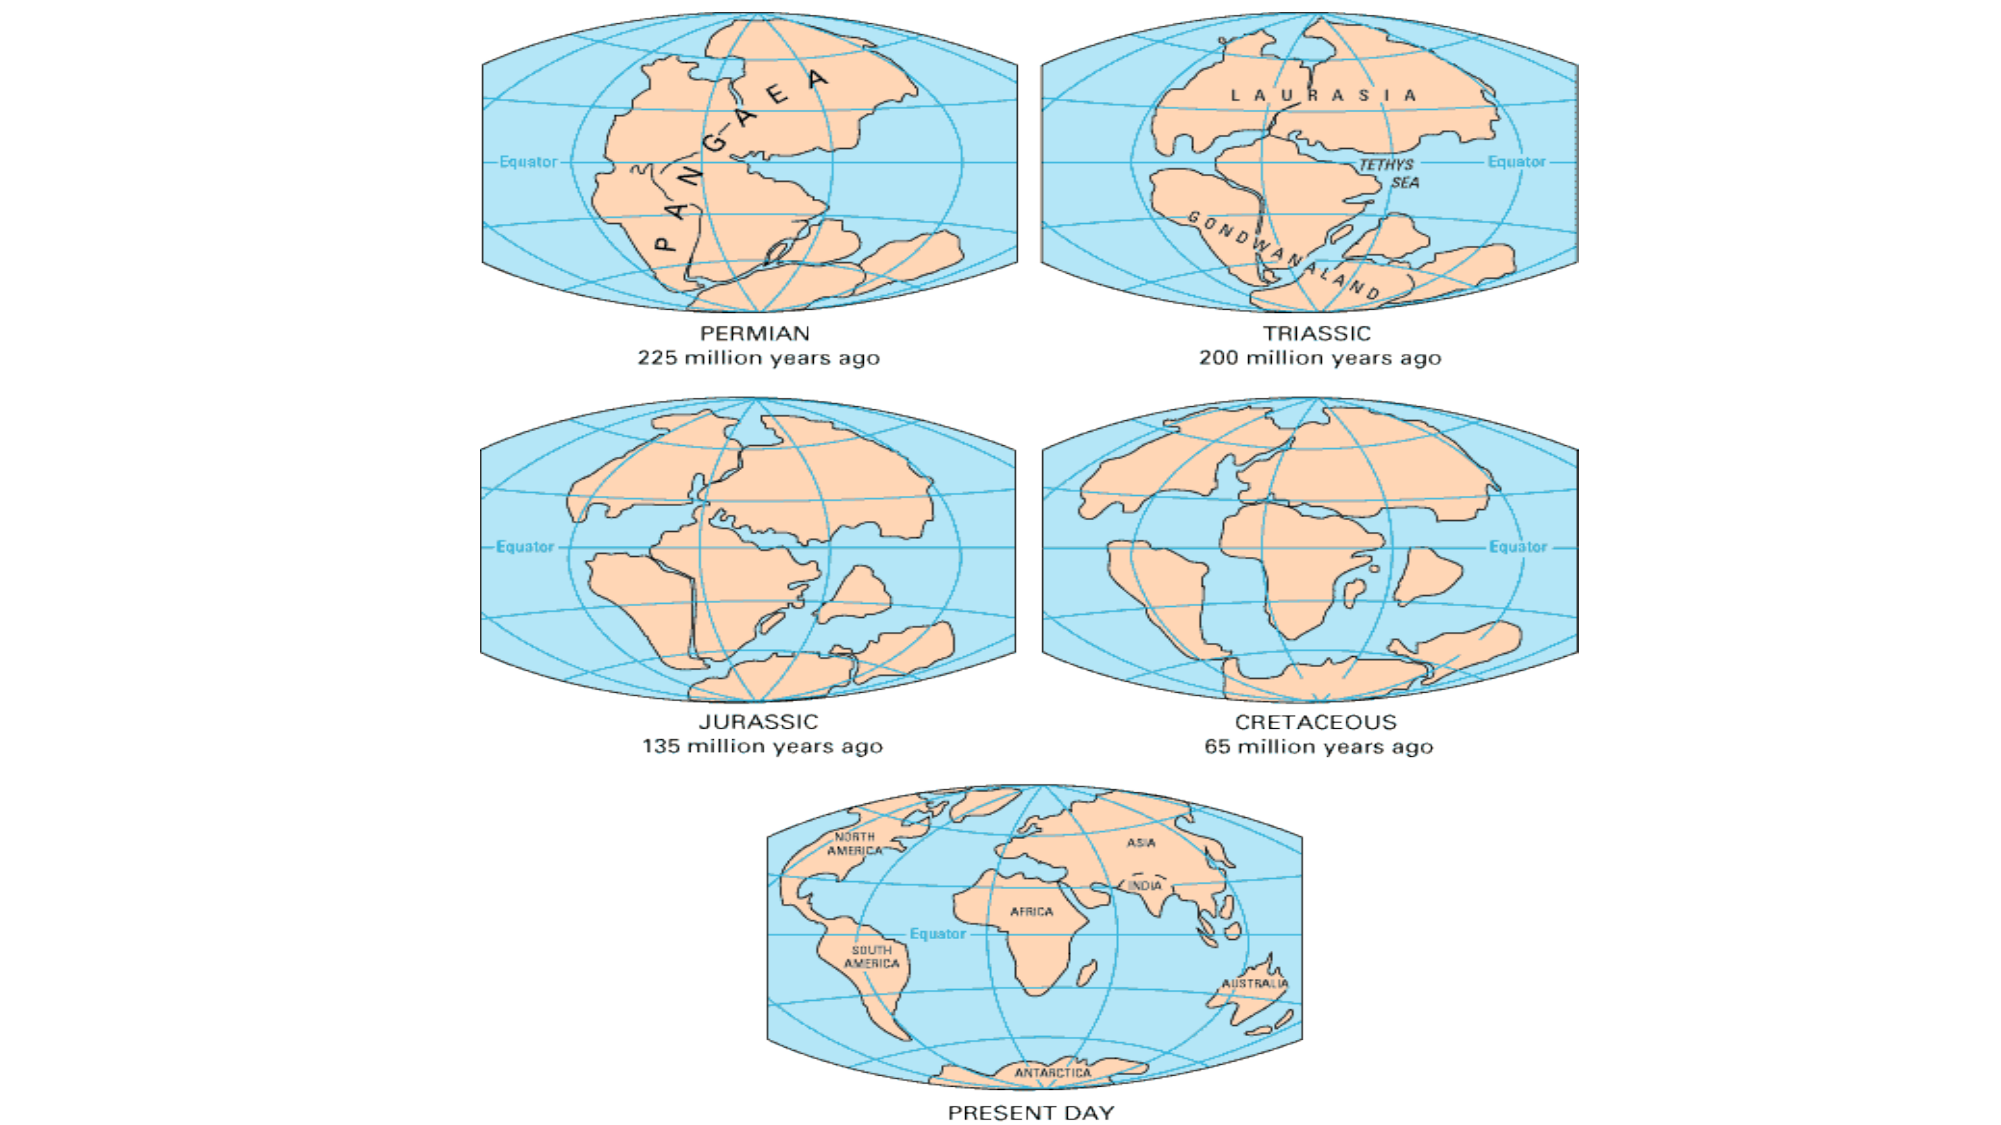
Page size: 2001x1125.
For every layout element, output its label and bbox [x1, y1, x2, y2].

picture [480, 12, 1579, 1125]
